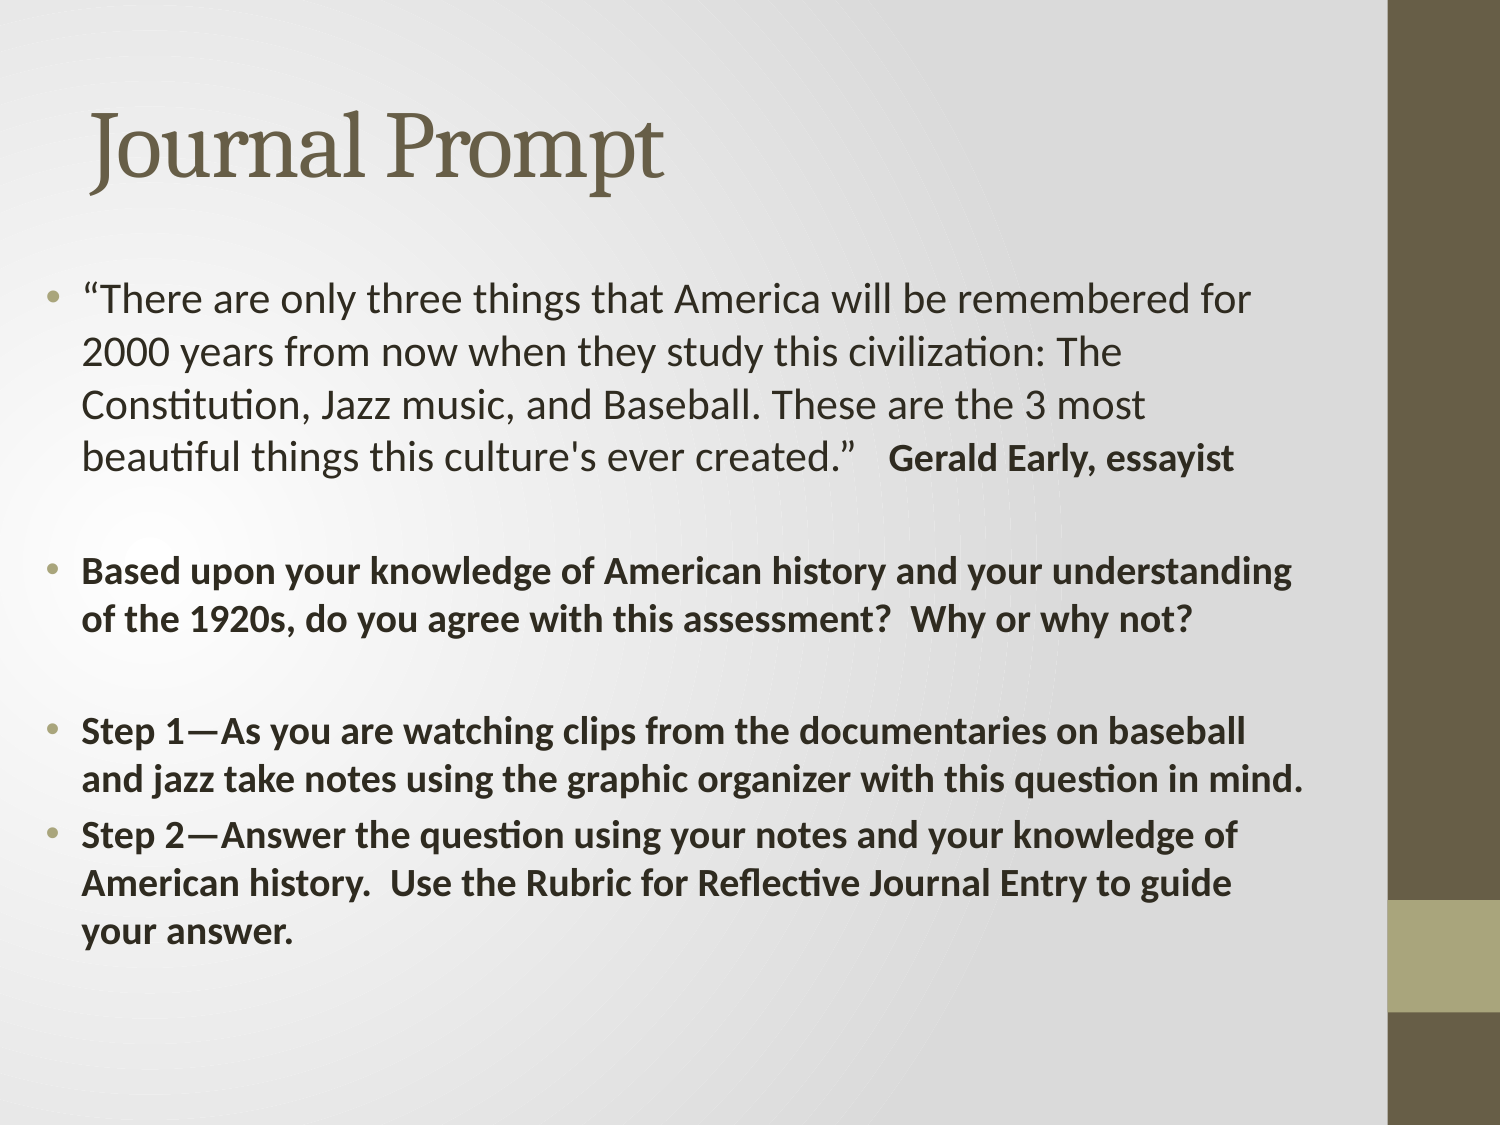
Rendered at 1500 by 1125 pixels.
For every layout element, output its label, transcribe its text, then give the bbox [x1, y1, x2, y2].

title Journal Prompt [75, 45, 1325, 233]
list “There are only three things that America will be remembered for 2000 years from now when they study this civilization: The Constitution, Jazz music, and Baseball. These are the 3 most beautiful things this culture's ever created.” Gerald Early, essayist Based upon your knowledge of American history and your understanding of the 1920s, do you agree with this assessment? Why or why not? Step 1—As you are watching clips from the documentaries on baseball and jazz take notes using the graphic organizer with this question in mind. Step 2—Answer the question using your notes and your knowledge of American history. Use the Rubric for Reflective Journal Entry to guide your answer. [12, 262, 1325, 1050]
